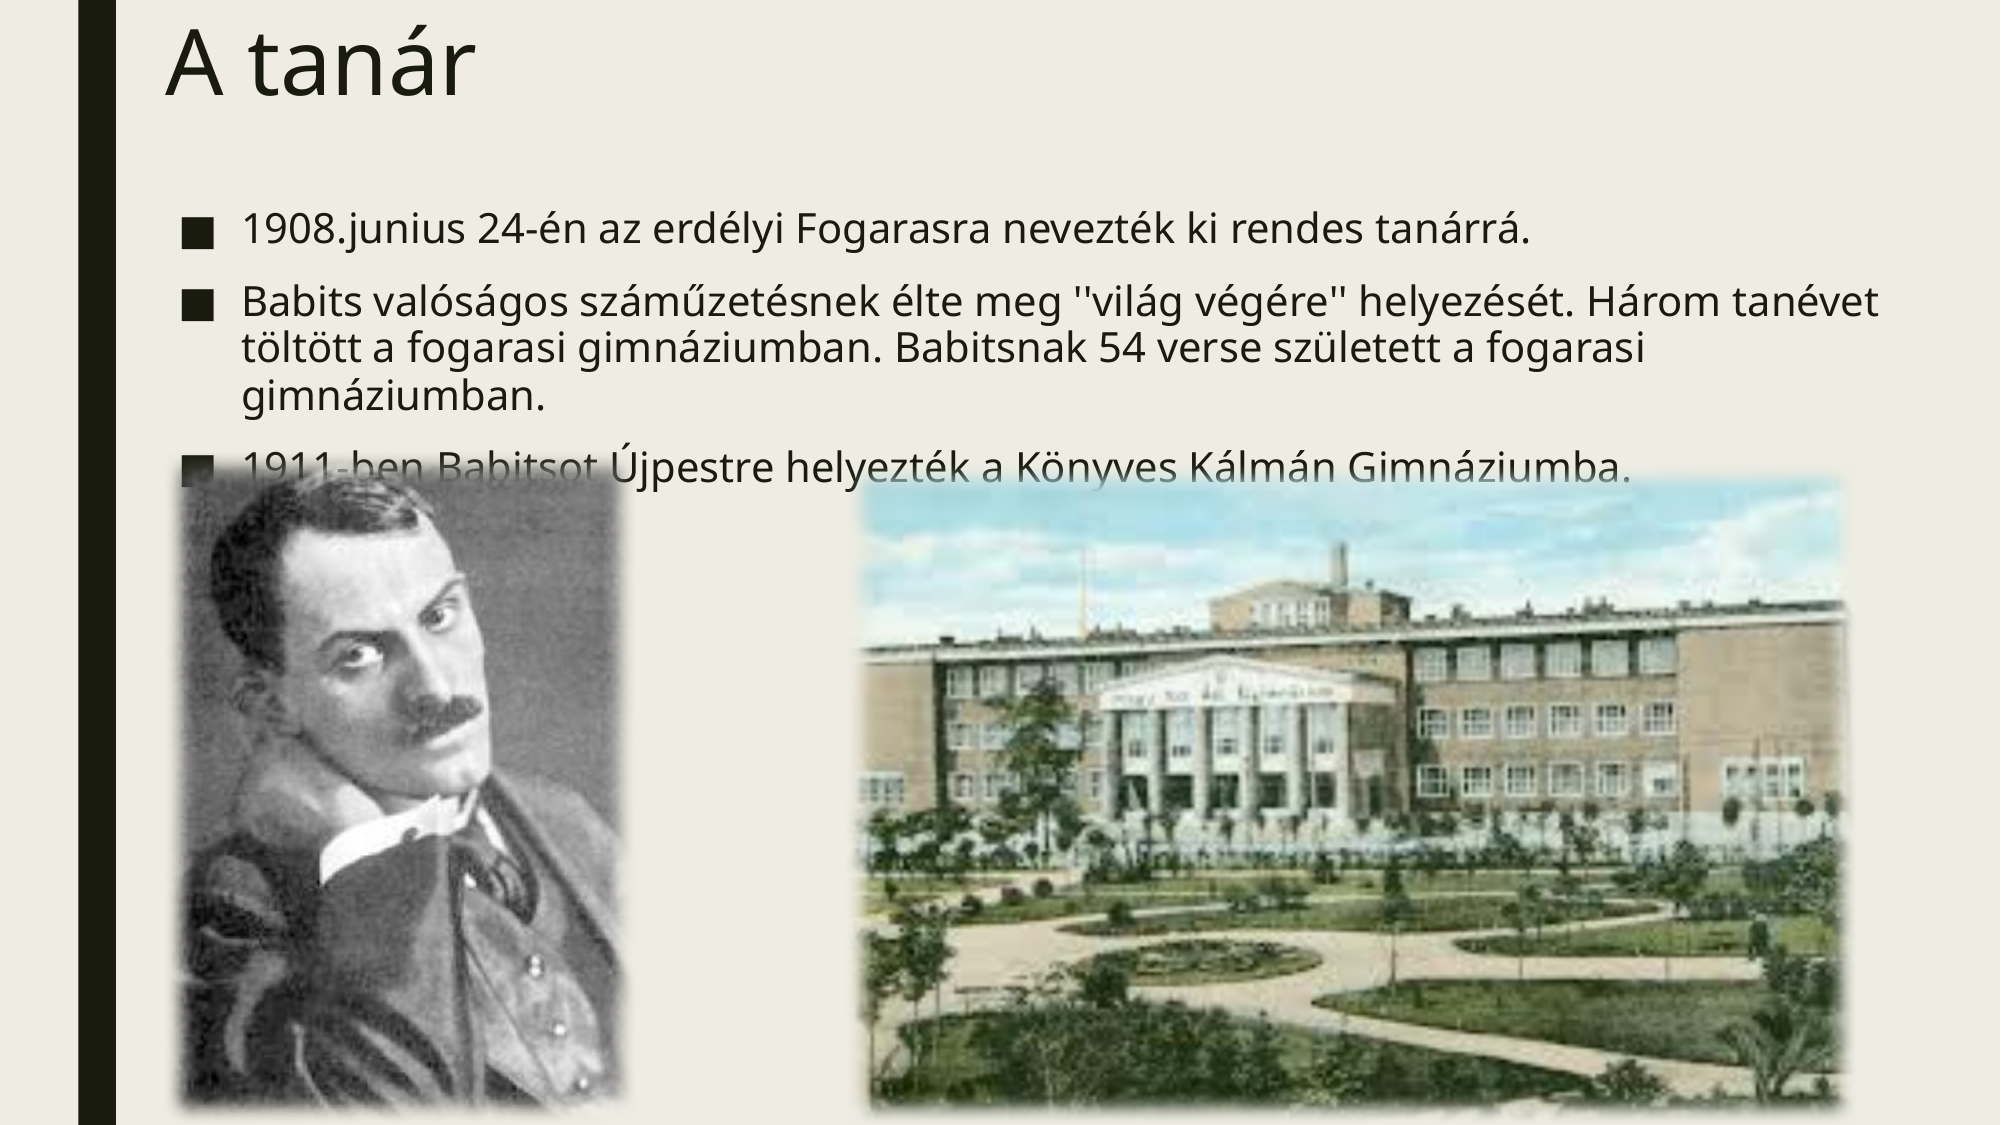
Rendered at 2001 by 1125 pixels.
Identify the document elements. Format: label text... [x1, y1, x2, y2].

list 1908.junius 24-én az erdélyi Fogarasra nevezték ki rendes tanárrá. Babits valóságos száműzetésnek élte meg ''világ végére'' helyezését. Három tanévet töltött a fogarasi gimnáziumban. Babitsnak 54 verse született a fogarasi gimnáziumban. 1911-ben Babitsot Újpestre helyezték a Könyves Kálmán Gimnáziumba. [163, 198, 1936, 979]
picture [845, 462, 1858, 1125]
title A tanár [150, 9, 1725, 253]
picture [162, 449, 637, 1125]
